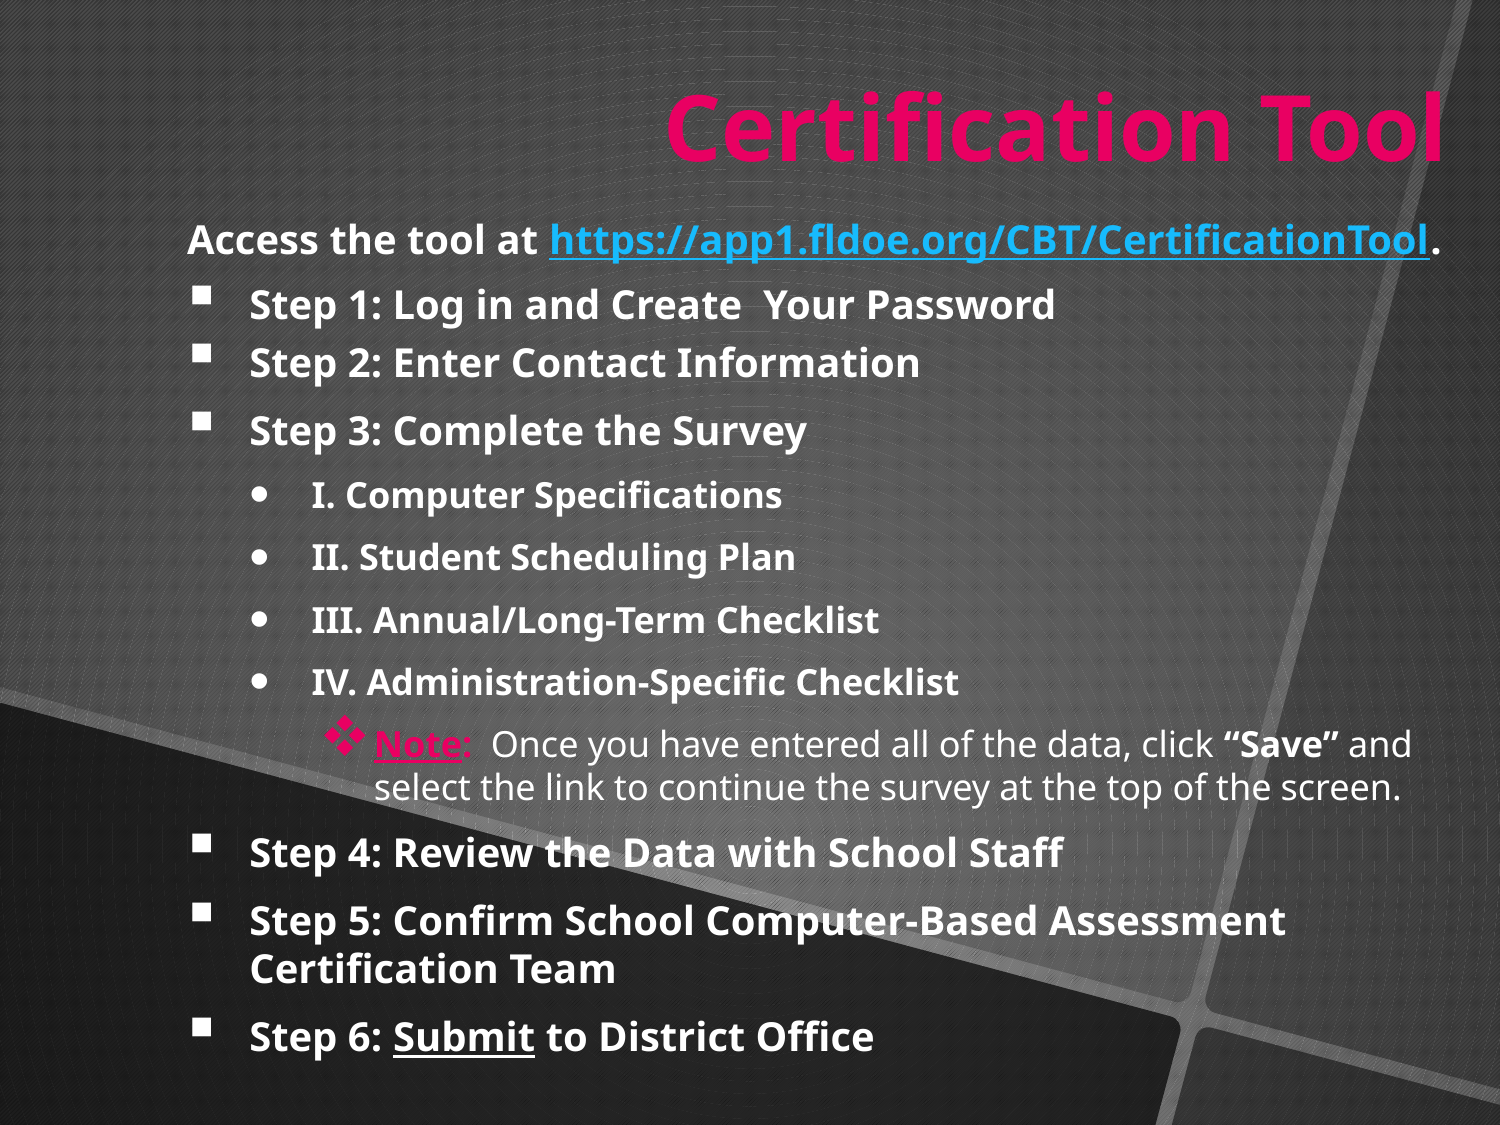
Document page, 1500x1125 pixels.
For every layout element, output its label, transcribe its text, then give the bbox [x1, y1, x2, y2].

text_box Certification Tool [235, 62, 1463, 188]
text_box Access the tool at https://app1.fldoe.org/CBT/CertificationTool. Step 1: Log in and Create Your Password Step 2: Enter Contact Information Step 3: Complete the Survey I. Computer Specifications II. Student Scheduling Plan III. Annual/Long-Term Checklist IV. Administration-Specific Checklist Note: Once you have entered all of the data, click “Save” and select the link to continue the survey at the top of the screen. Step 4: Review the Data with School Staff Step 5: Confirm School Computer-Based Assessment Certification Team Step 6: Submit to District Office [172, 206, 1460, 1095]
